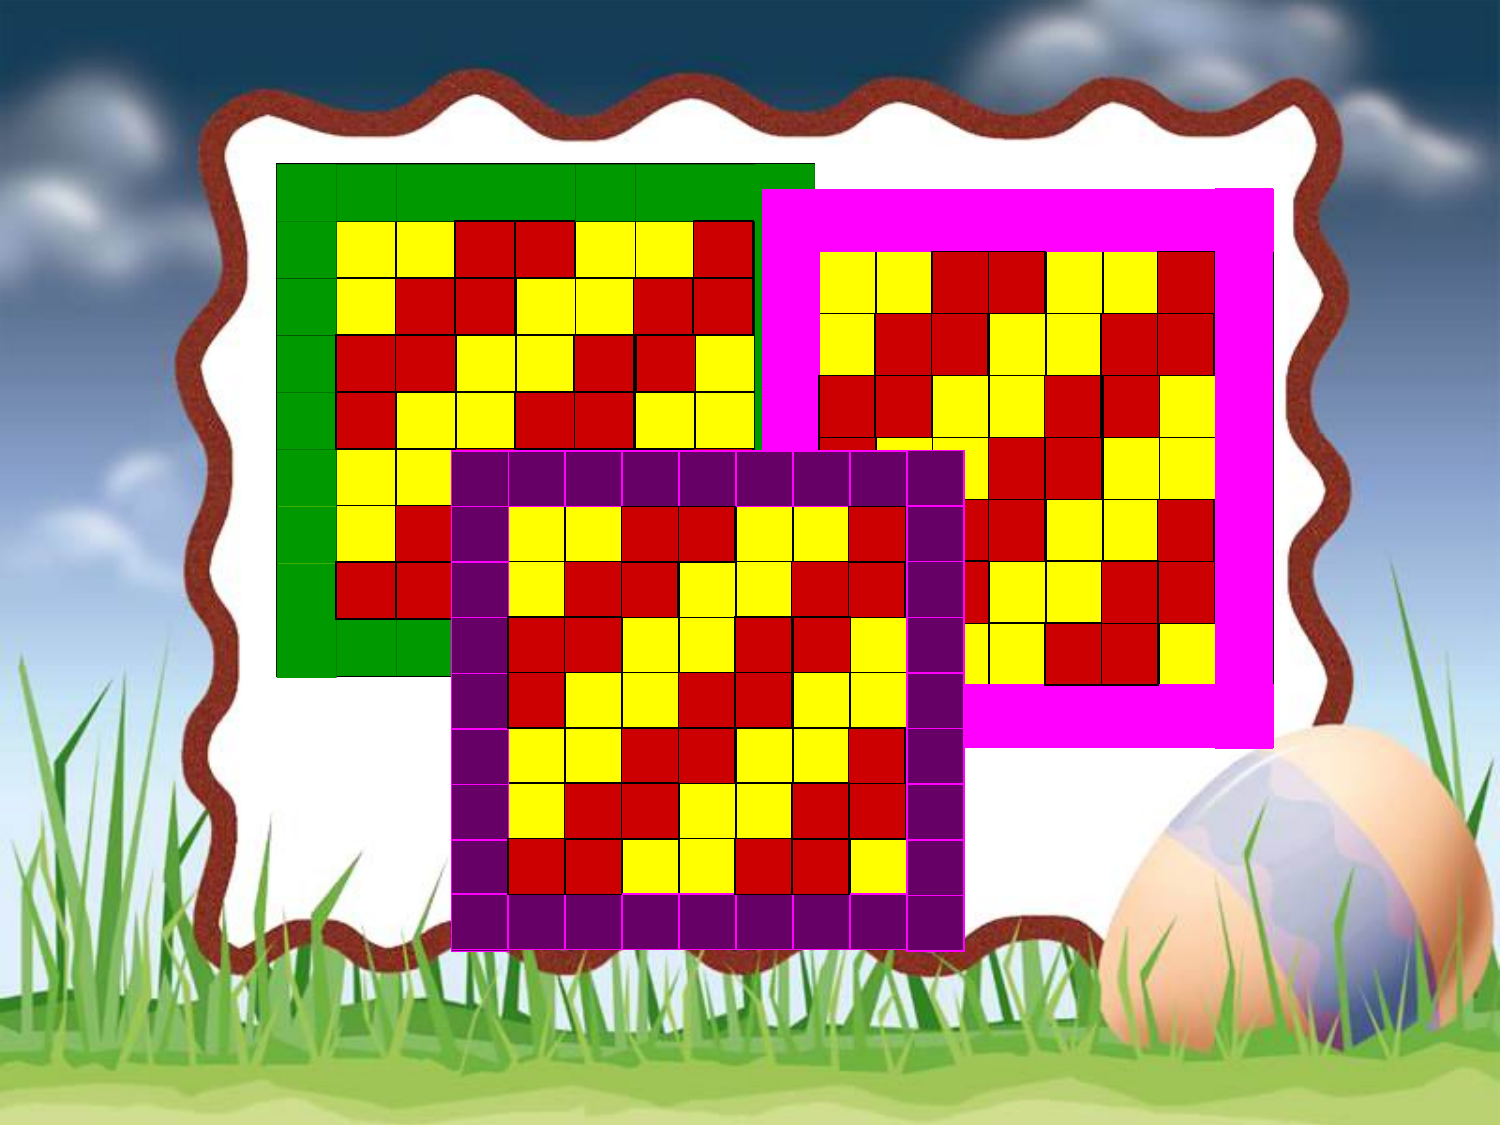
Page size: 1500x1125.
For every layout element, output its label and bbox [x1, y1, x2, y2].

text_box [451, 450, 965, 952]
picture [0, 0, 1500, 1125]
text_box [276, 163, 815, 678]
text_box [762, 188, 1274, 750]
